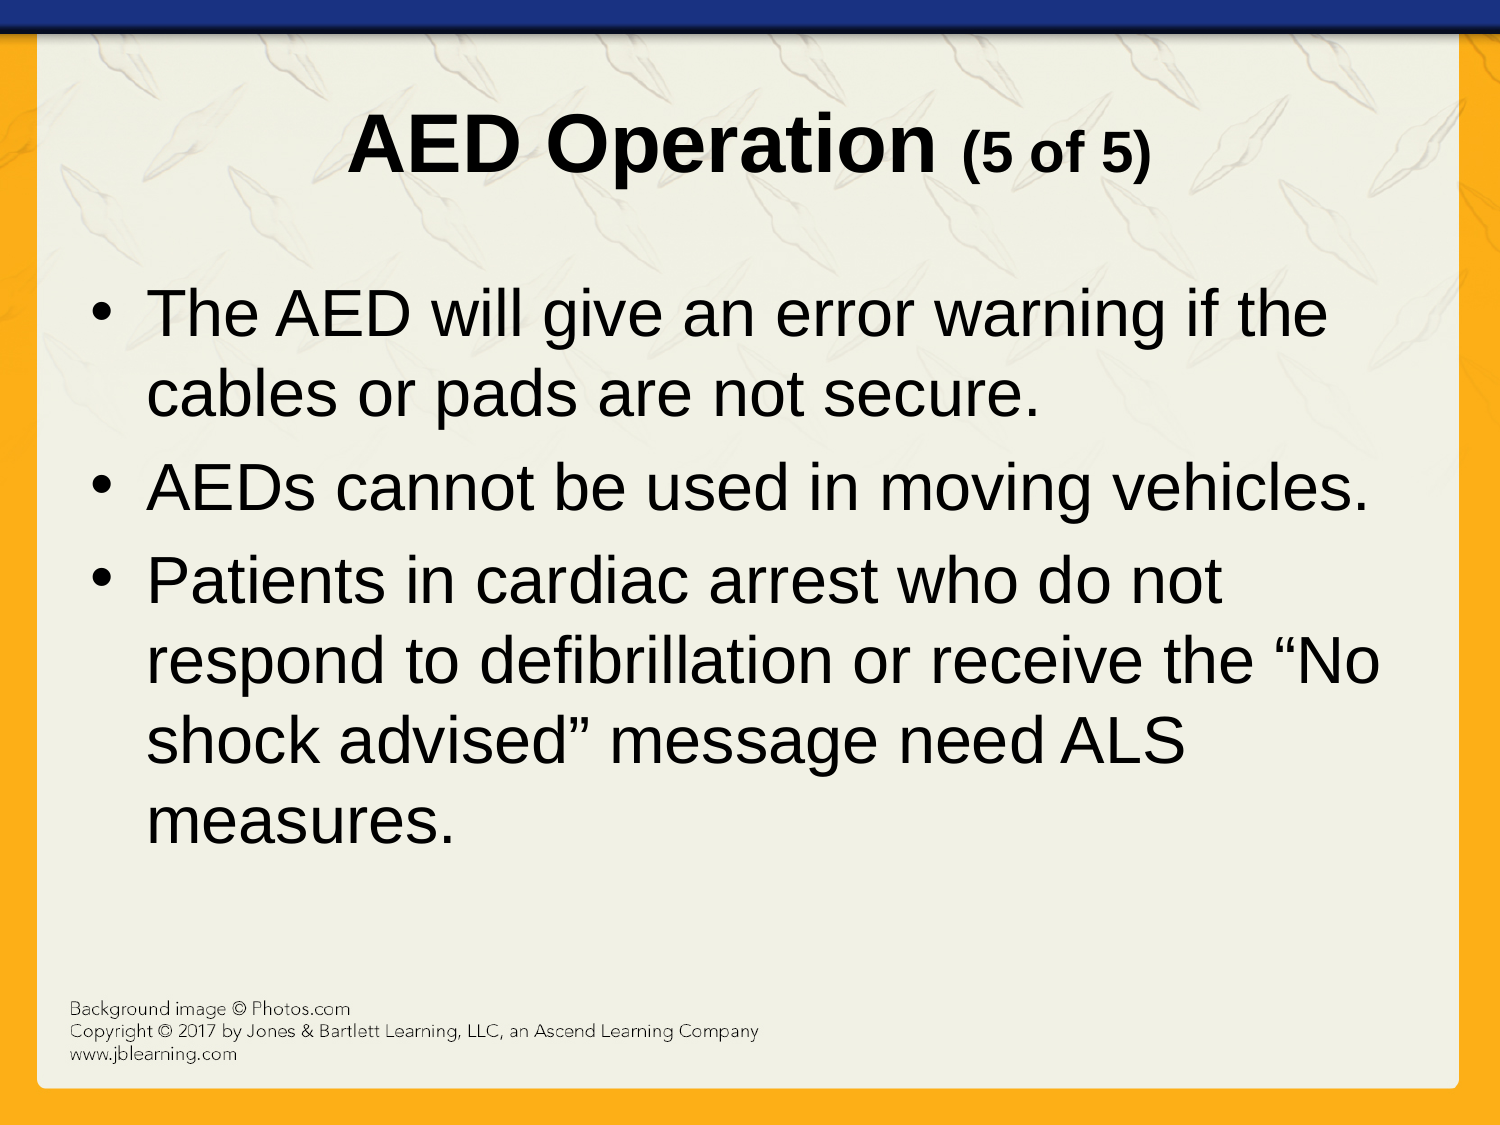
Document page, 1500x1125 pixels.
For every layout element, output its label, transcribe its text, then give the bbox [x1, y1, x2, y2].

picture [0, 0, 1500, 1125]
title AED Operation (5 of 5) [75, 45, 1425, 233]
list The AED will give an error warning if the cables or pads are not secure. AEDs cannot be used in moving vehicles. Patients in cardiac arrest who do not respond to defibrillation or receive the “No shock advised” message need ALS measures. [75, 262, 1425, 1005]
